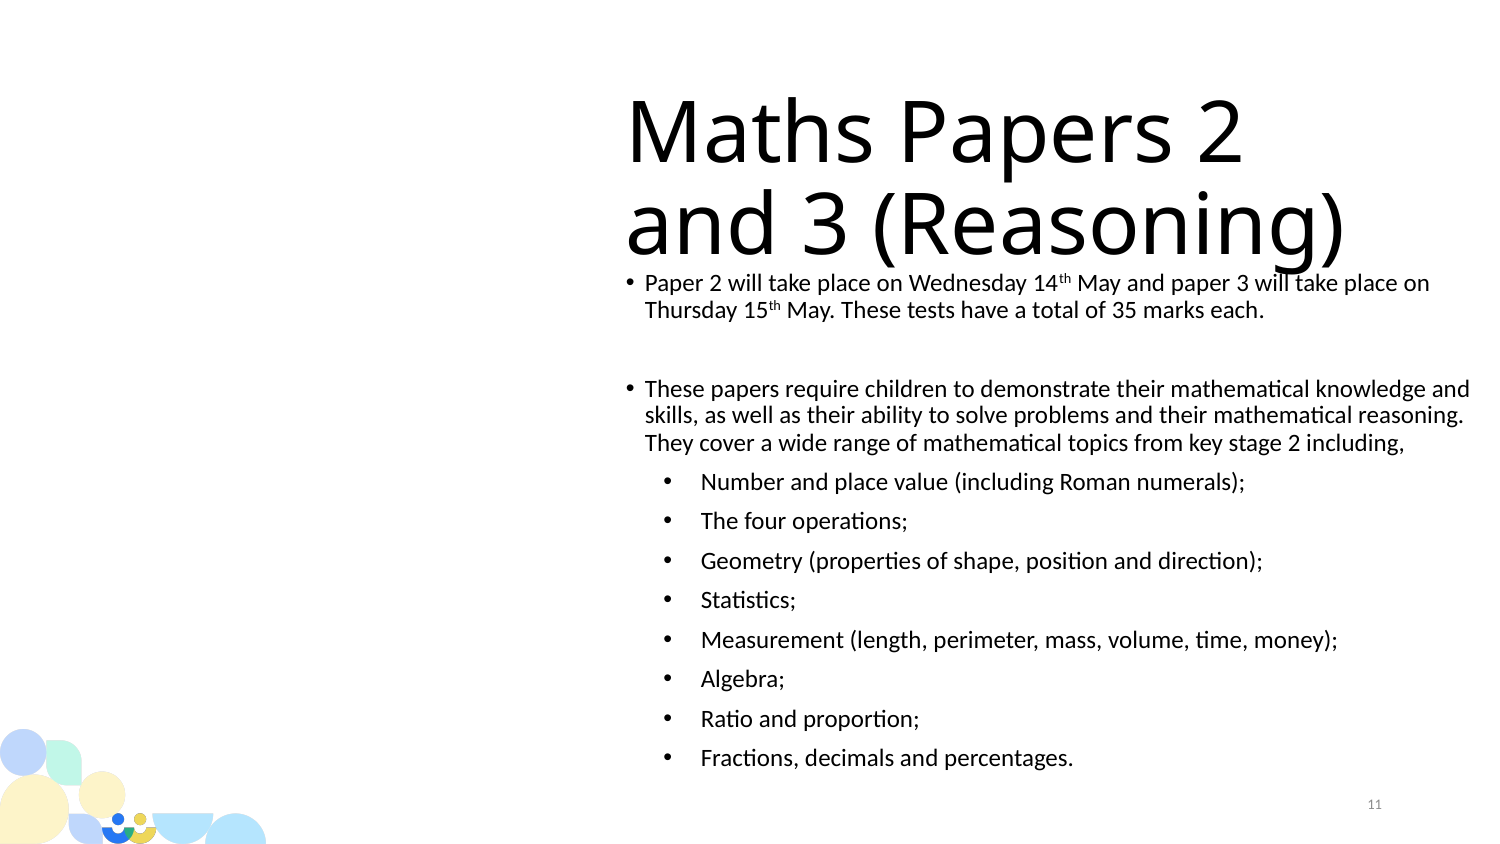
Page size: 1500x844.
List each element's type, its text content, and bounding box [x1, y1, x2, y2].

list Paper 2 will take place on Wednesday 14th May and paper 3 will take place on Thursday 15th May. These tests have a total of 35 marks each. These papers require children to demonstrate their mathematical knowledge and skills, as well as their ability to solve problems and their mathematical reasoning. They cover a wide range of mathematical topics from key stage 2 including, Number and place value (including Roman numerals); The four operations; Geometry (properties of shape, position and direction); Statistics; Measurement (length, perimeter, mass, volume, time, money); Algebra; Ratio and proportion; Fractions, decimals and percentages. [610, 262, 1494, 828]
title Maths Papers 2 and 3 (Reasoning) [610, 77, 1422, 262]
slide_number 11 [1250, 782, 1397, 827]
picture [0, 729, 266, 844]
